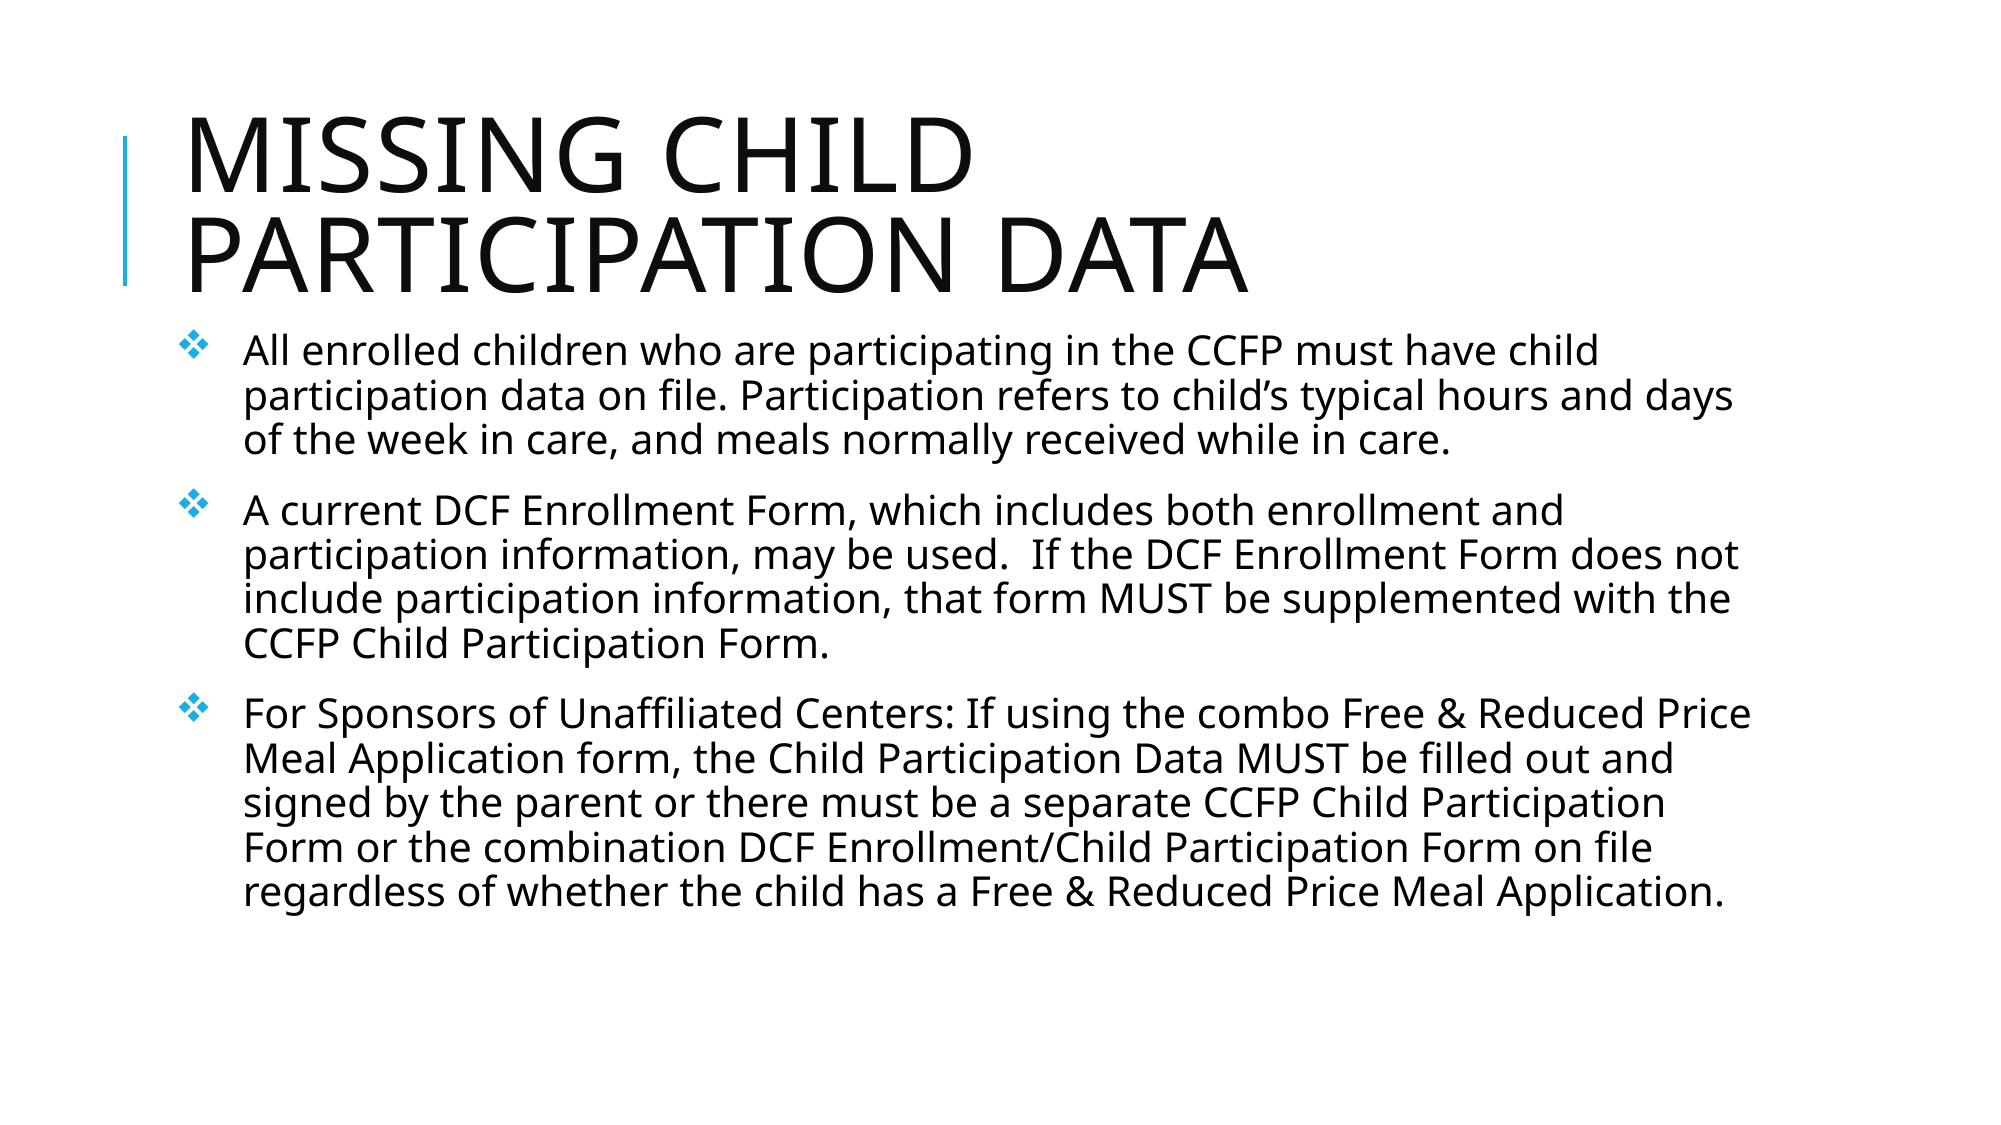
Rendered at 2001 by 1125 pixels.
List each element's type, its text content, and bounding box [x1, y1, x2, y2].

list All enrolled children who are participating in the CCFP must have child participation data on file. Participation refers to child’s typical hours and days of the week in care, and meals normally received while in care. A current DCF Enrollment Form, which includes both enrollment and participation information, may be used. If the DCF Enrollment Form does not include participation information, that form MUST be supplemented with the CCFP Child Participation Form. For Sponsors of Unaffiliated Centers: If using the combo Free & Reduced Price Meal Application form, the Child Participation Data MUST be filled out and signed by the parent or there must be a separate CCFP Child Participation Form or the combination DCF Enrollment/Child Participation Form on file regardless of whether the child has a Free & Reduced Price Meal Application. [168, 322, 1763, 970]
title Missing child participation data [168, 124, 1763, 301]
